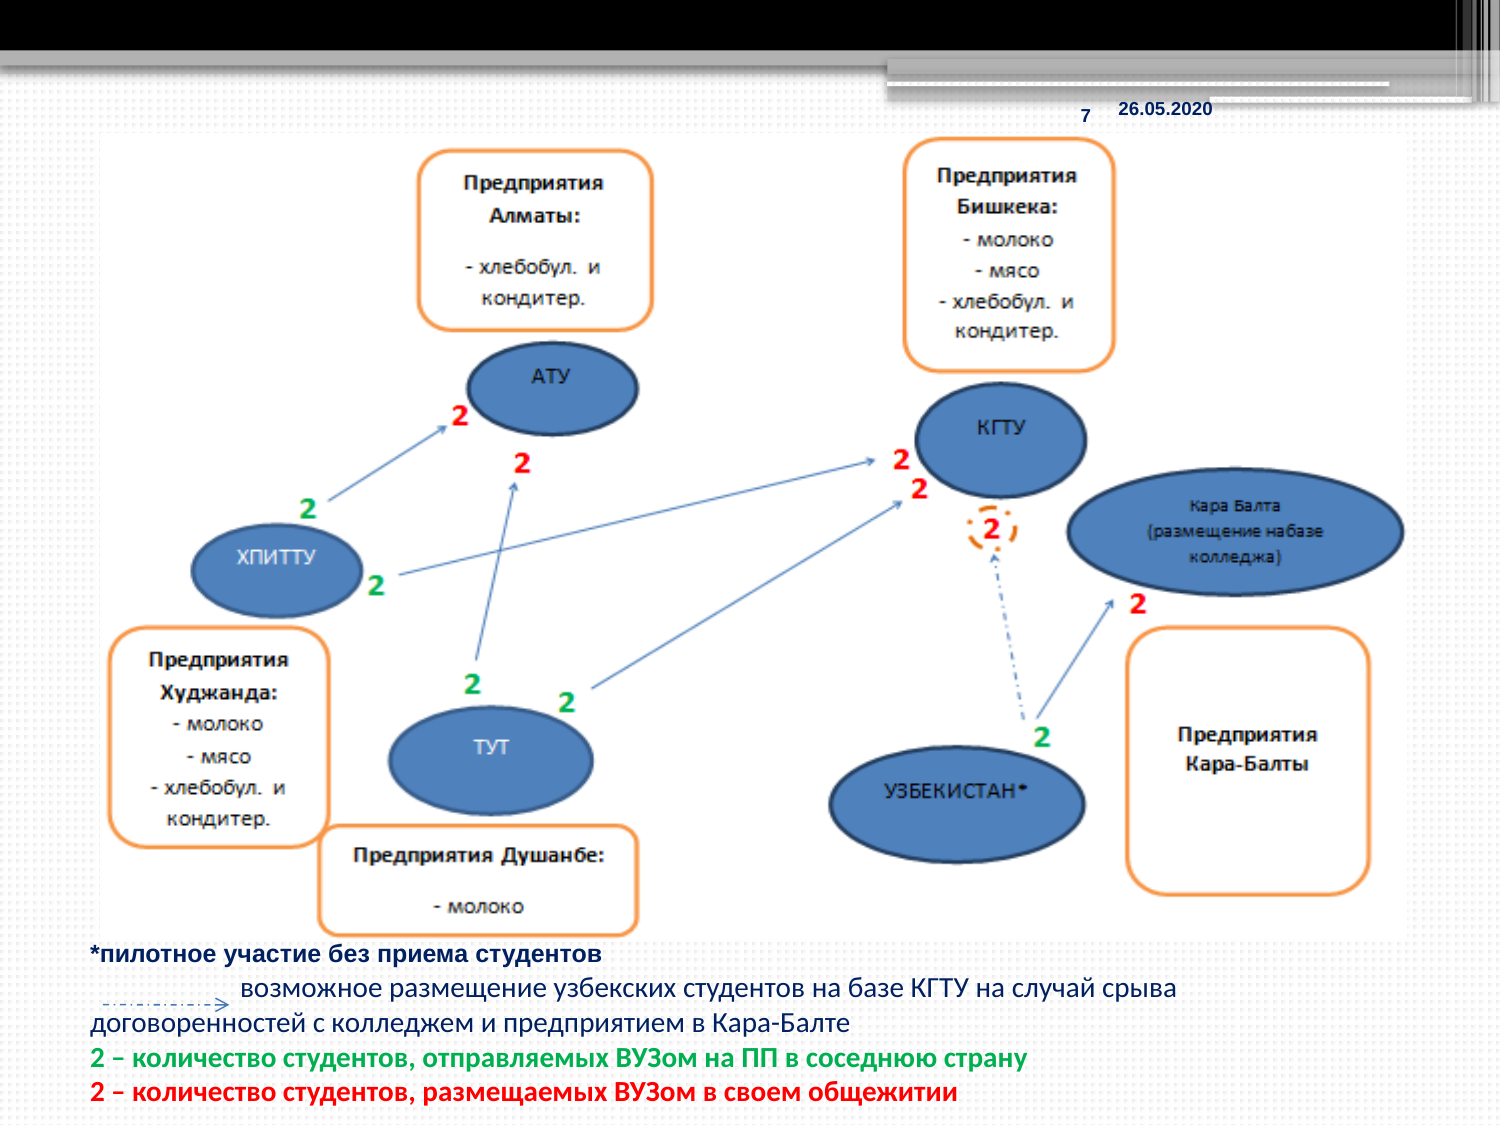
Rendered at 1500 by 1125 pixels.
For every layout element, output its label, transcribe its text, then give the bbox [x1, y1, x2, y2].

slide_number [1103, 89, 1239, 130]
text_box *пилотное участие без приема студентов возможное размещение узбекских студентов на базе КГТУ на случай срыва договоренностей с колледжем и предприятием в Кара-Балте 2 – количество студентов, отправляемых ВУЗом на ПП в соседнюю страну 2 – количество студентов, размещаемых ВУЗом в своем общежитии [74, 930, 1414, 1116]
text_box *пилотное участие; без приема студентов. [508, 0, 992, 83]
footer 7 [1065, 95, 1103, 130]
picture [99, 133, 1408, 939]
